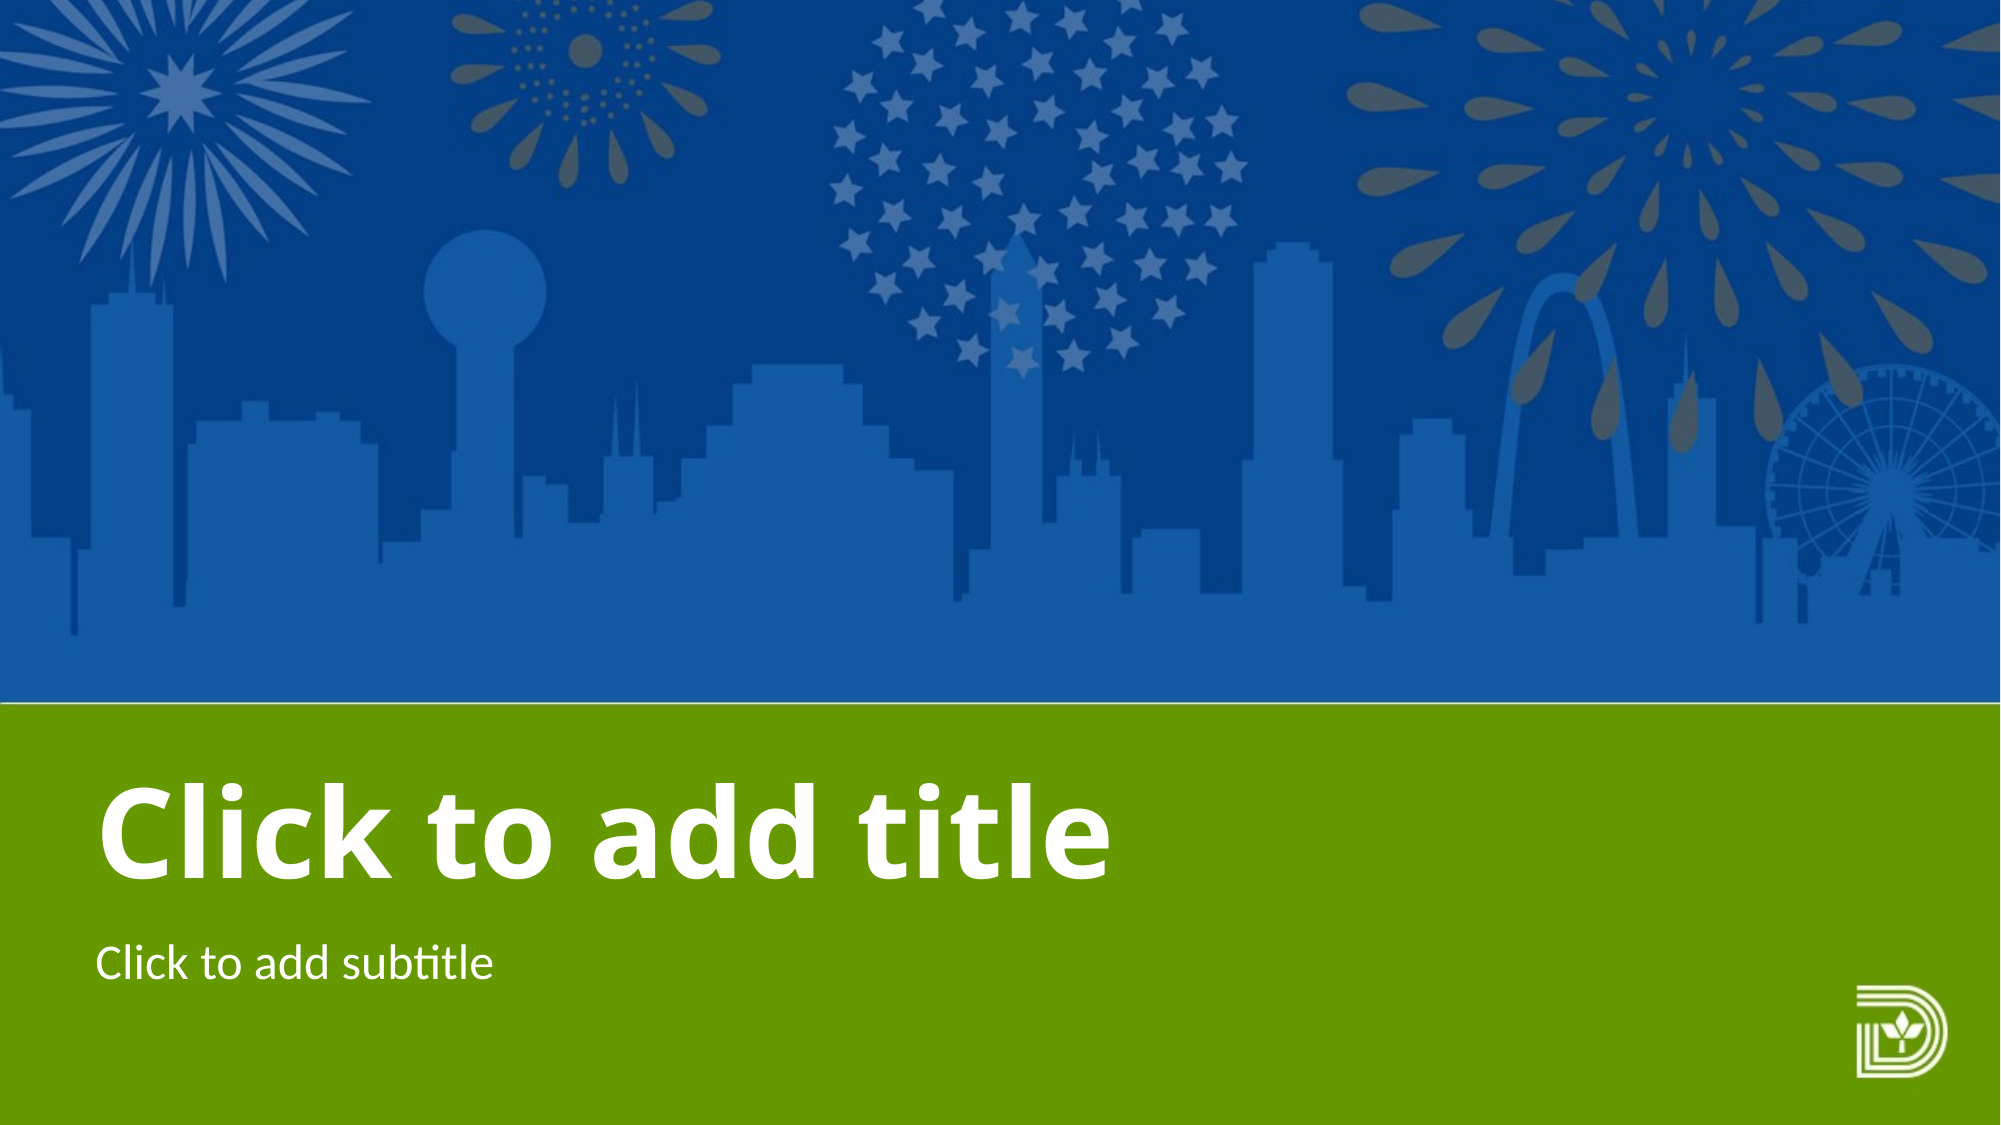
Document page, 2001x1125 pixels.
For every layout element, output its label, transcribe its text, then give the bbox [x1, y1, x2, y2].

title Click to add title [80, 521, 1523, 914]
subtitle Click to add subtitle [80, 928, 1523, 1125]
picture [0, 0, 2001, 1125]
